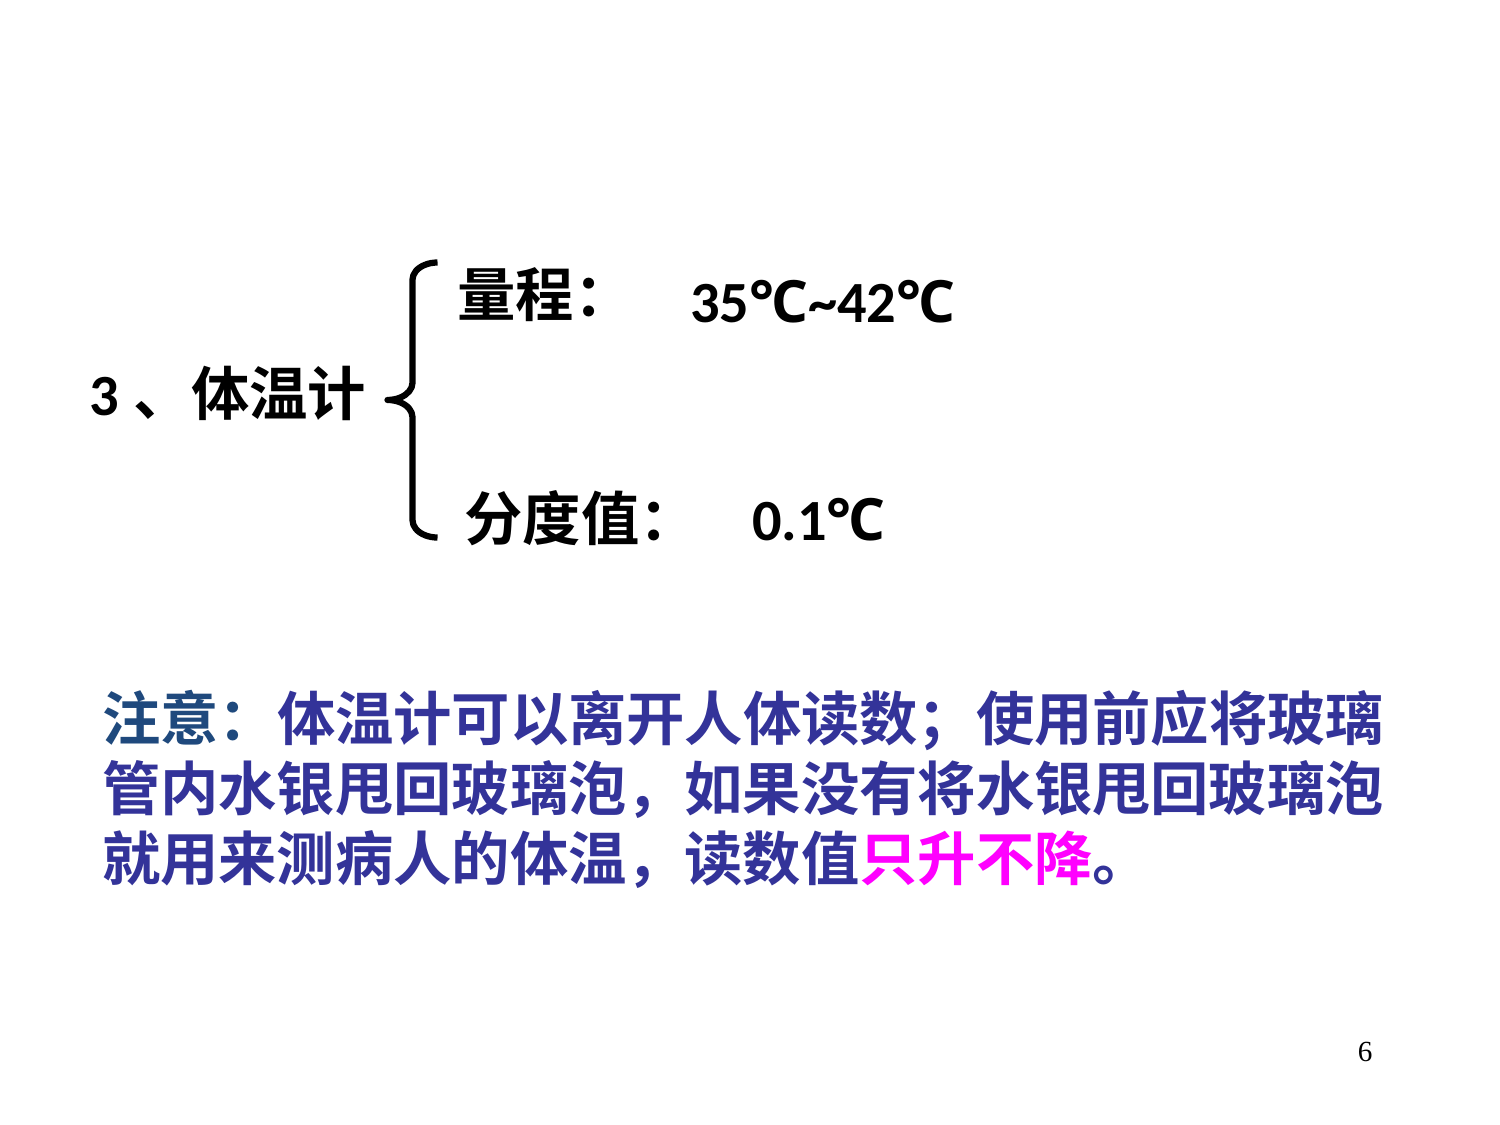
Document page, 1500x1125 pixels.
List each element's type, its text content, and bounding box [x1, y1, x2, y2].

text_box 注意：体温计可以离开人体读数；使用前应将玻璃管内水银甩回玻璃泡，如果没有将水银甩回玻璃泡就用来测病人的体温，读数值只升不降。 [87, 675, 1400, 900]
text_box 分度值： [449, 474, 737, 560]
text_box 量程： [442, 251, 650, 336]
text_box 35℃~42℃ [675, 256, 1140, 342]
text_box 3、体温计 [74, 350, 398, 435]
text_box 0.1℃ [737, 474, 939, 560]
text_box 6 [1074, 1024, 1388, 1100]
text_box [387, 262, 438, 538]
